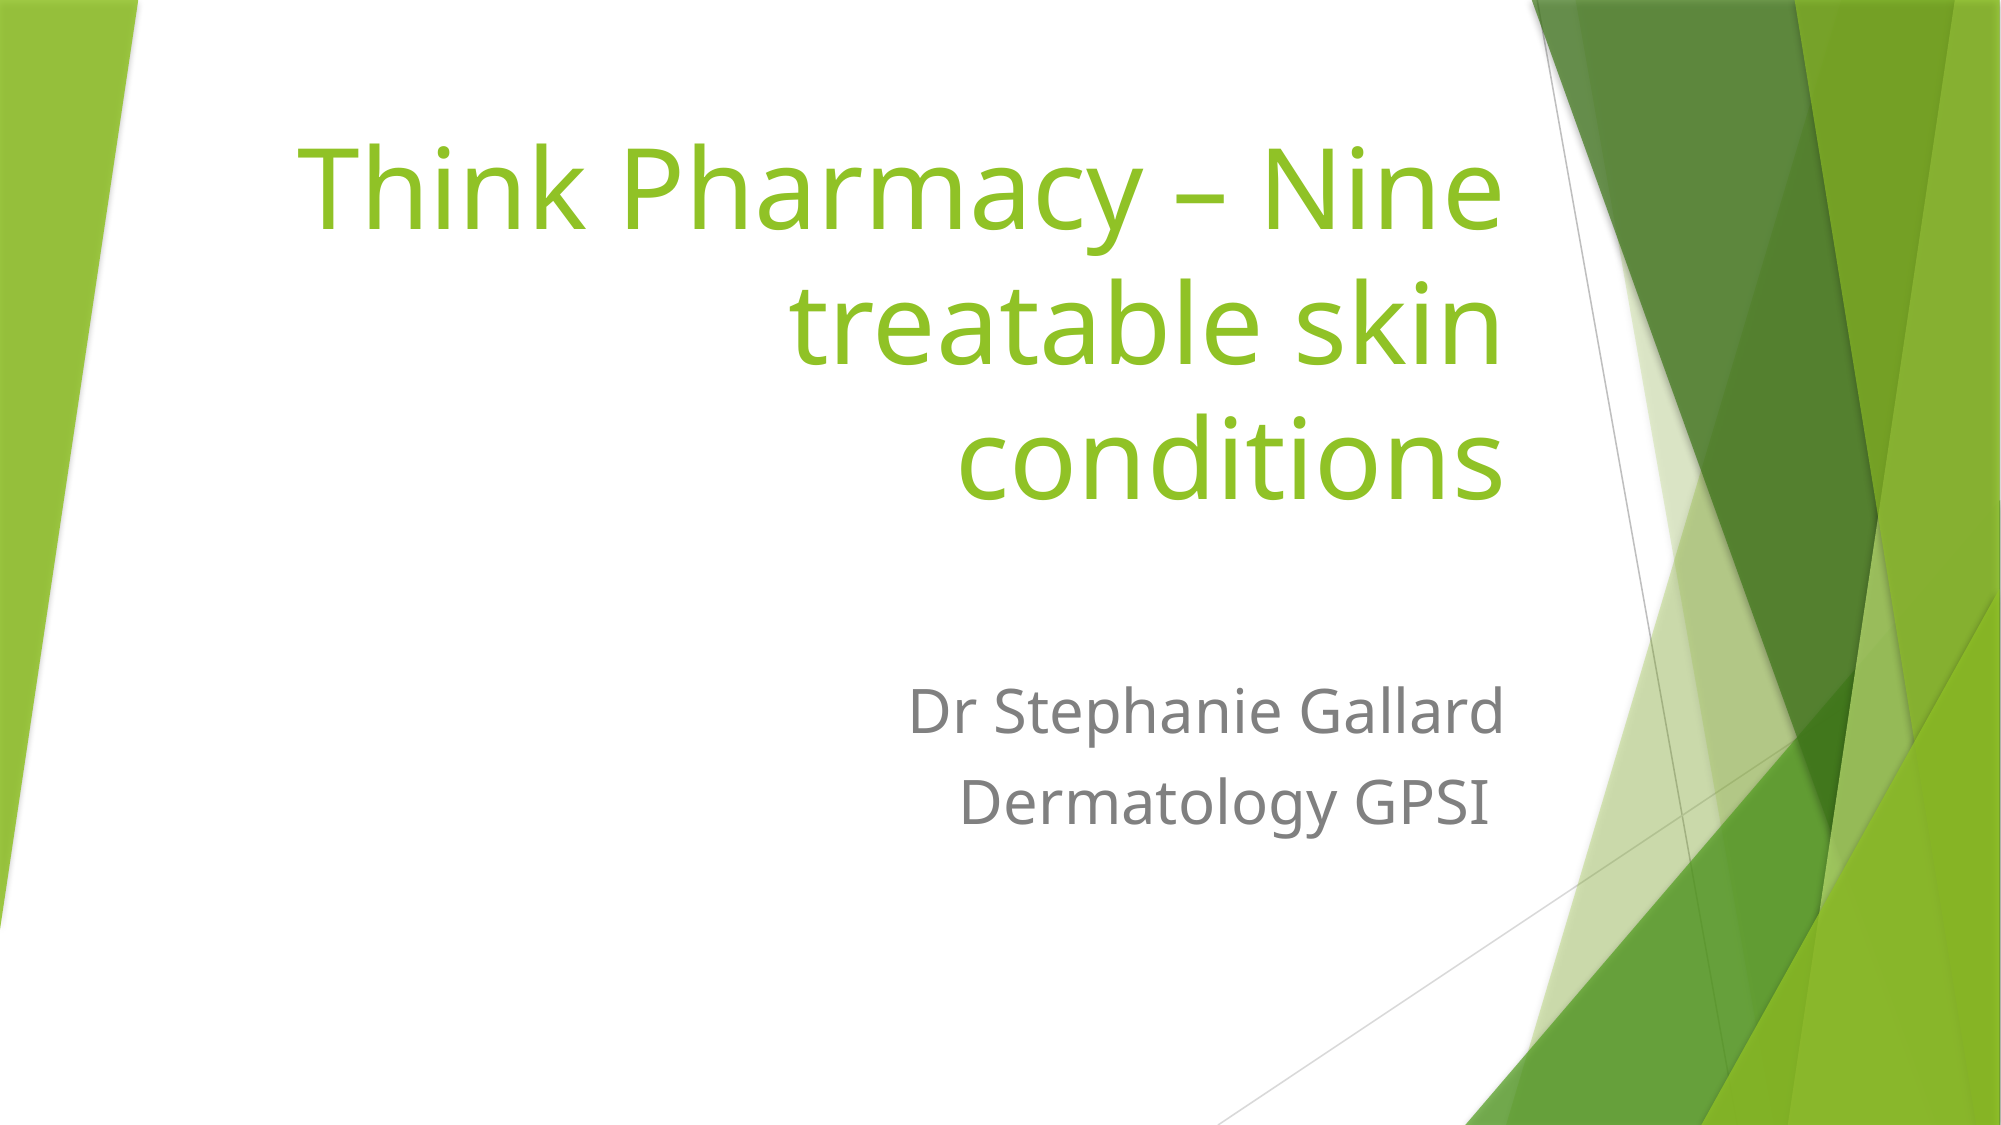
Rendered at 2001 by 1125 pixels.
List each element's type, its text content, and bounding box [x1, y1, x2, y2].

title Think Pharmacy – Nine treatable skin conditions [247, 394, 1522, 664]
subtitle Dr Stephanie Gallard Dermatology GPSI [247, 664, 1522, 845]
